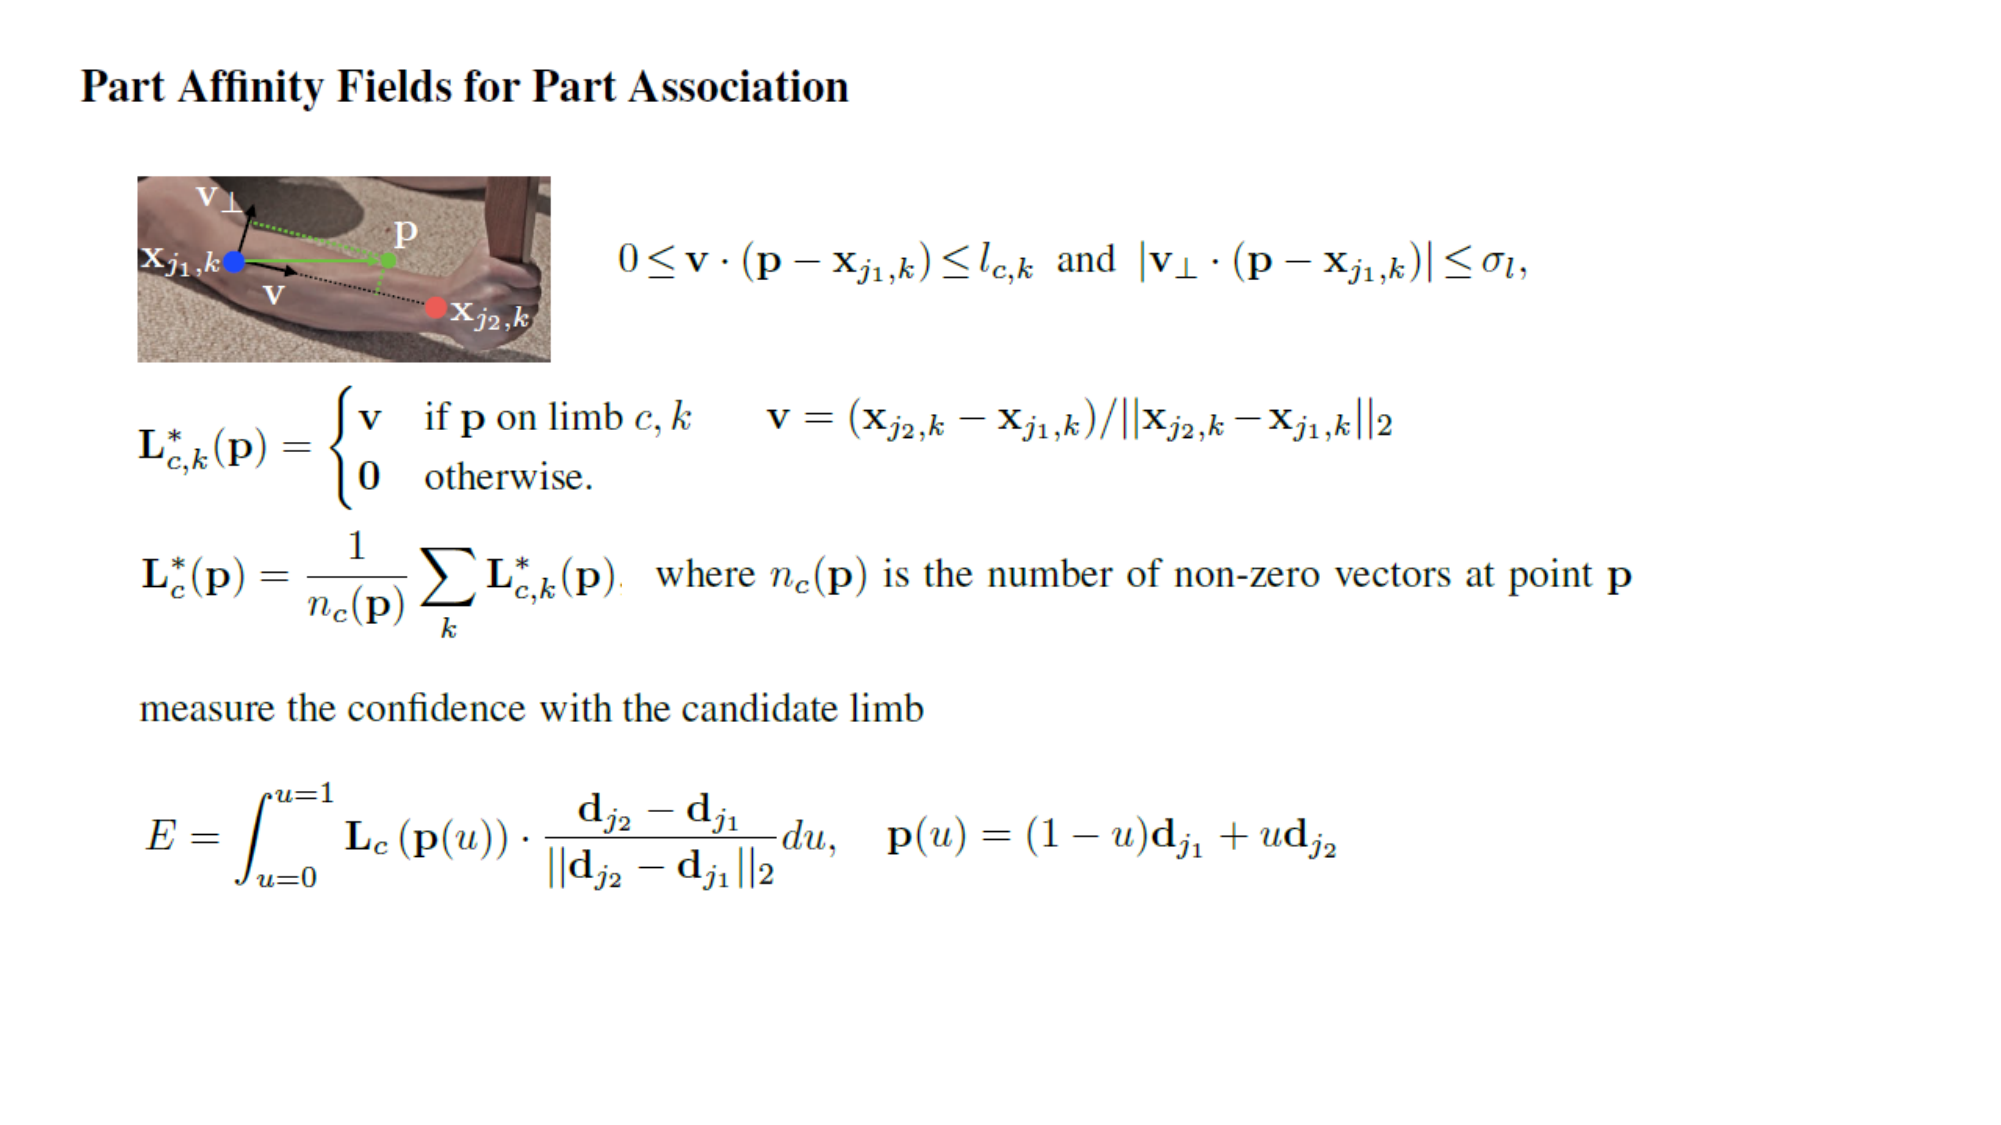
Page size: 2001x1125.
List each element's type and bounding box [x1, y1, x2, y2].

picture [119, 164, 703, 518]
picture [135, 526, 622, 646]
text_box [135, 688, 927, 731]
picture [652, 552, 1639, 603]
picture [608, 220, 1554, 299]
picture [882, 809, 1341, 872]
picture [77, 57, 856, 118]
picture [135, 779, 849, 900]
picture [764, 394, 1398, 445]
